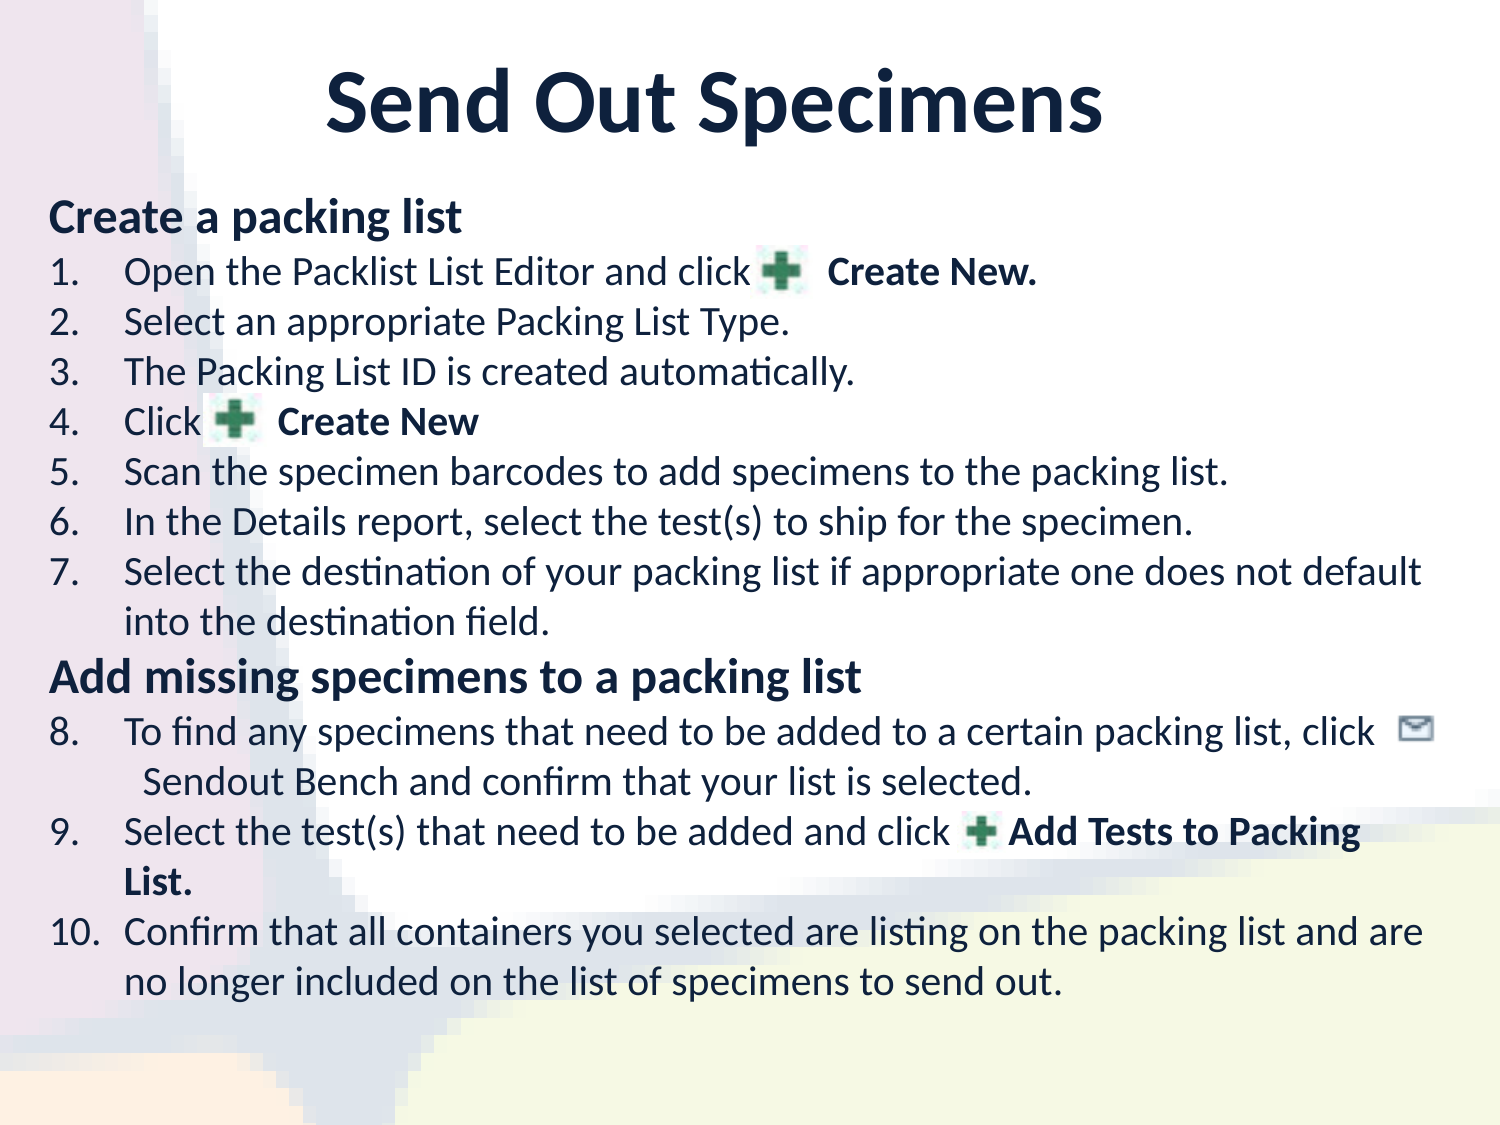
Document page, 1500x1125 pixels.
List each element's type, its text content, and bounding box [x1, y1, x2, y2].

text_box Create a packing list Open the Packlist List Editor and click Create New. Select an appropriate Packing List Type. The Packing List ID is created automatically. Click Create New Scan the specimen barcodes to add specimens to the packing list. In the Details report, select the test(s) to ship for the specimen. Select the destination of your packing list if appropriate one does not default into the destination field. Add missing specimens to a packing list To find any specimens that need to be added to a certain packing list, click Sendout Bench and confirm that your list is selected. Select the test(s) that need to be added and click Add Tests to Packing List. Confirm that all containers you selected are listing on the packing list and are no longer included on the list of specimens to send out. [33, 176, 1441, 1125]
text_box Send Out Specimens [72, 33, 1358, 159]
picture [956, 810, 1006, 853]
picture [1396, 707, 1436, 746]
picture [749, 245, 813, 299]
picture [203, 393, 267, 447]
